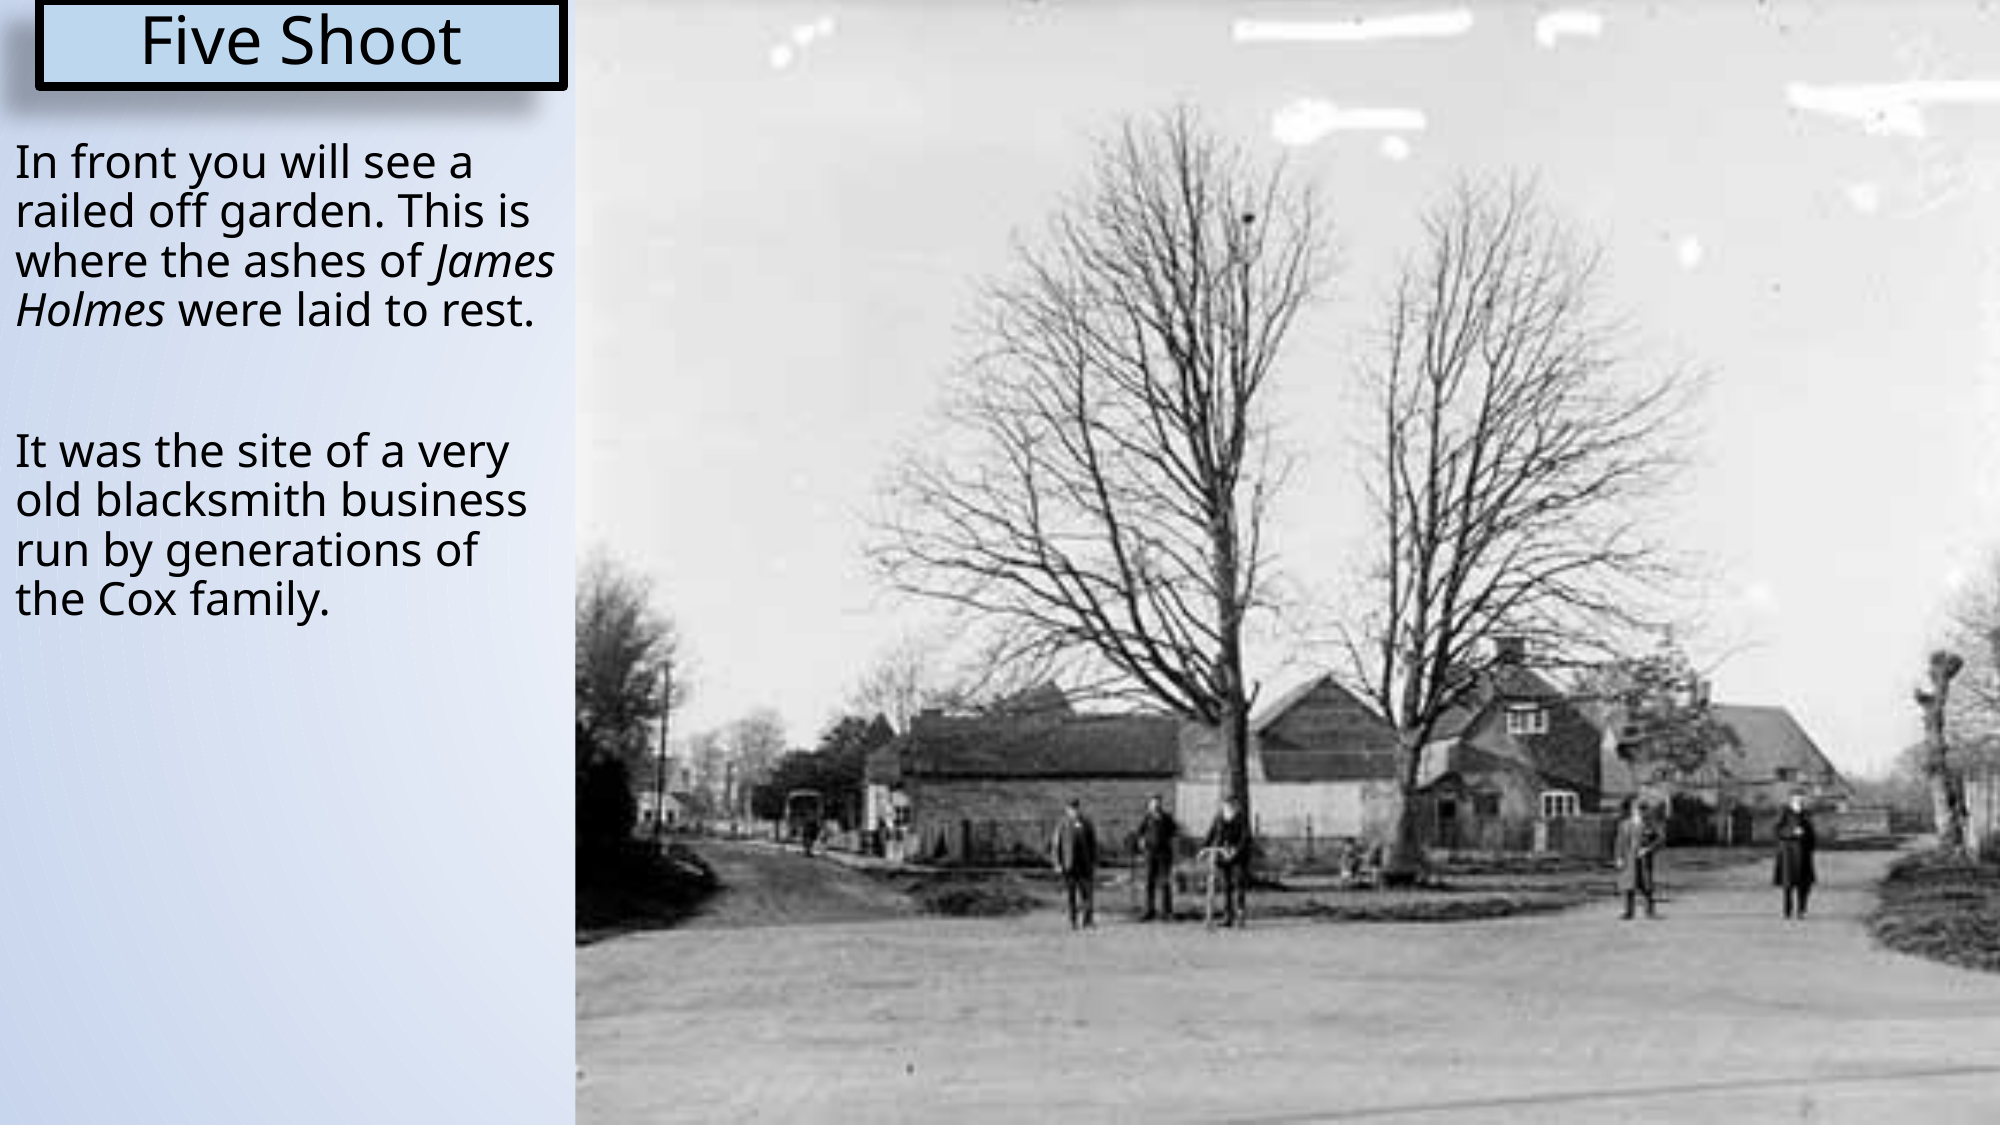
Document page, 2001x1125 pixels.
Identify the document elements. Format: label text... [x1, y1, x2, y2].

list In front you will see a railed off garden. This is where the ashes of James Holmes were laid to rest. It was the site of a very old blacksmith business run by generations of the Cox family. [0, 131, 575, 1125]
picture [575, 0, 2000, 1125]
title Five Shoot [39, 0, 564, 87]
